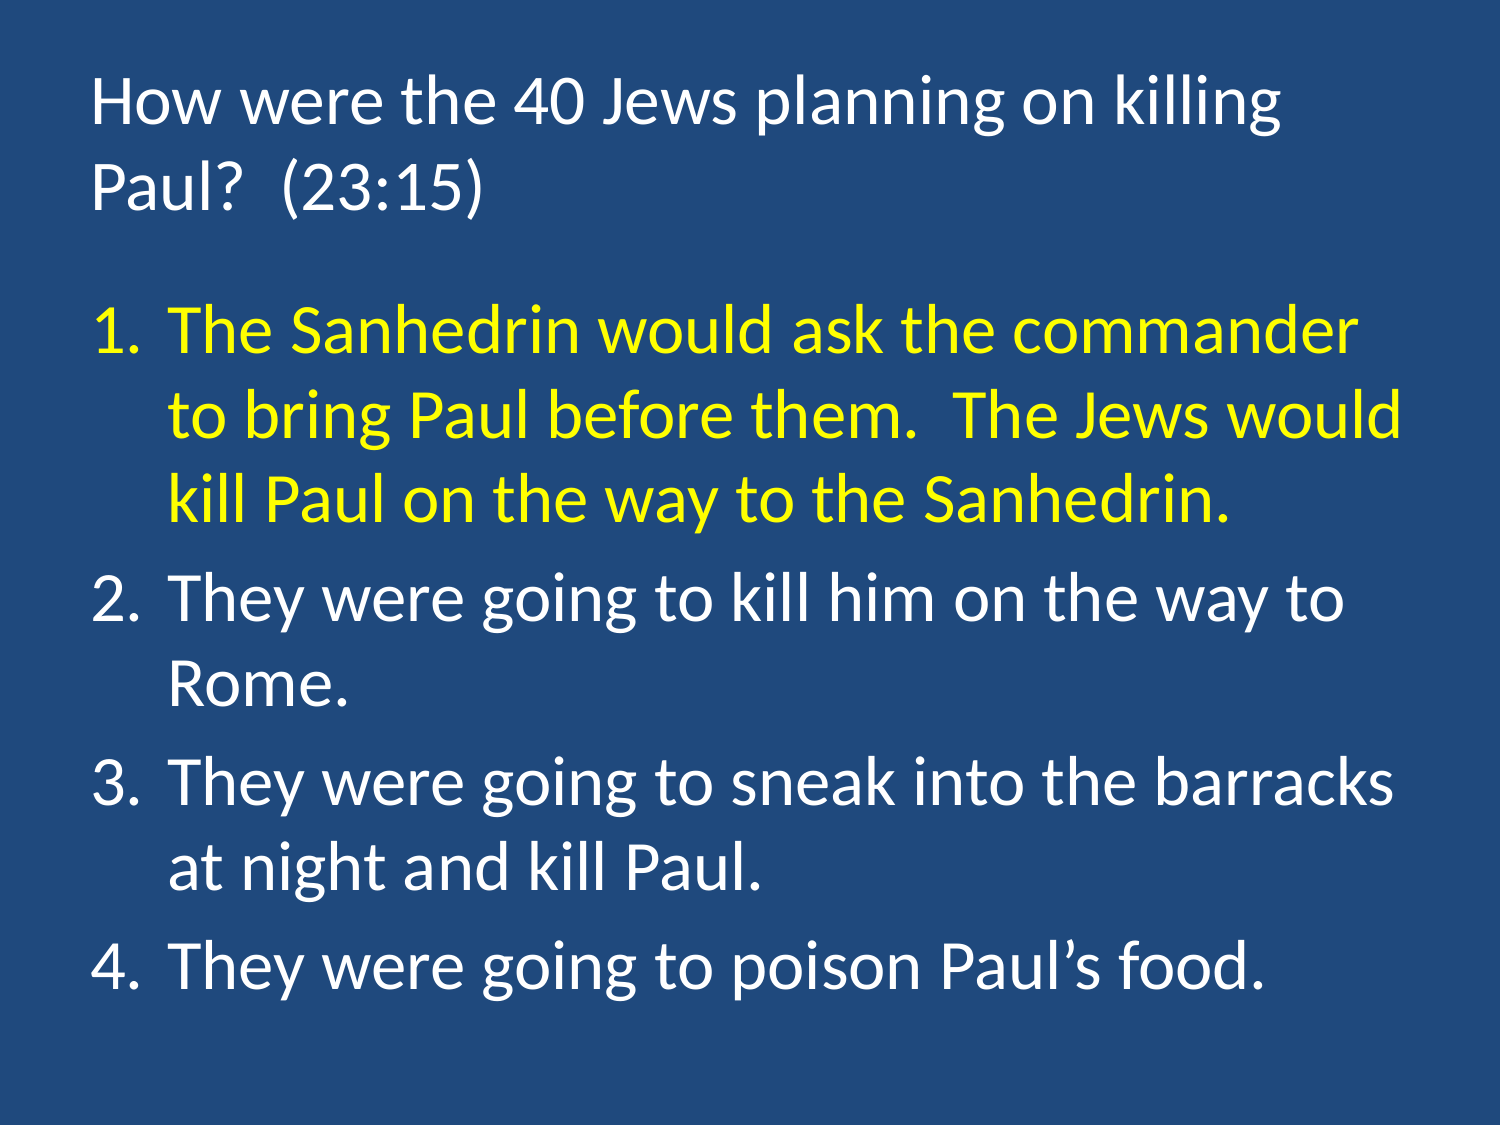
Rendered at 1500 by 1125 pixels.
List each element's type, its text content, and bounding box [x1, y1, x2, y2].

list The Sanhedrin would ask the commander to bring Paul before them. The Jews would kill Paul on the way to the Sanhedrin. They were going to kill him on the way to Rome. They were going to sneak into the barracks at night and kill Paul. They were going to poison Paul’s food. [75, 275, 1425, 1063]
title How were the 40 Jews planning on killing Paul? (23:15) [75, 45, 1425, 233]
